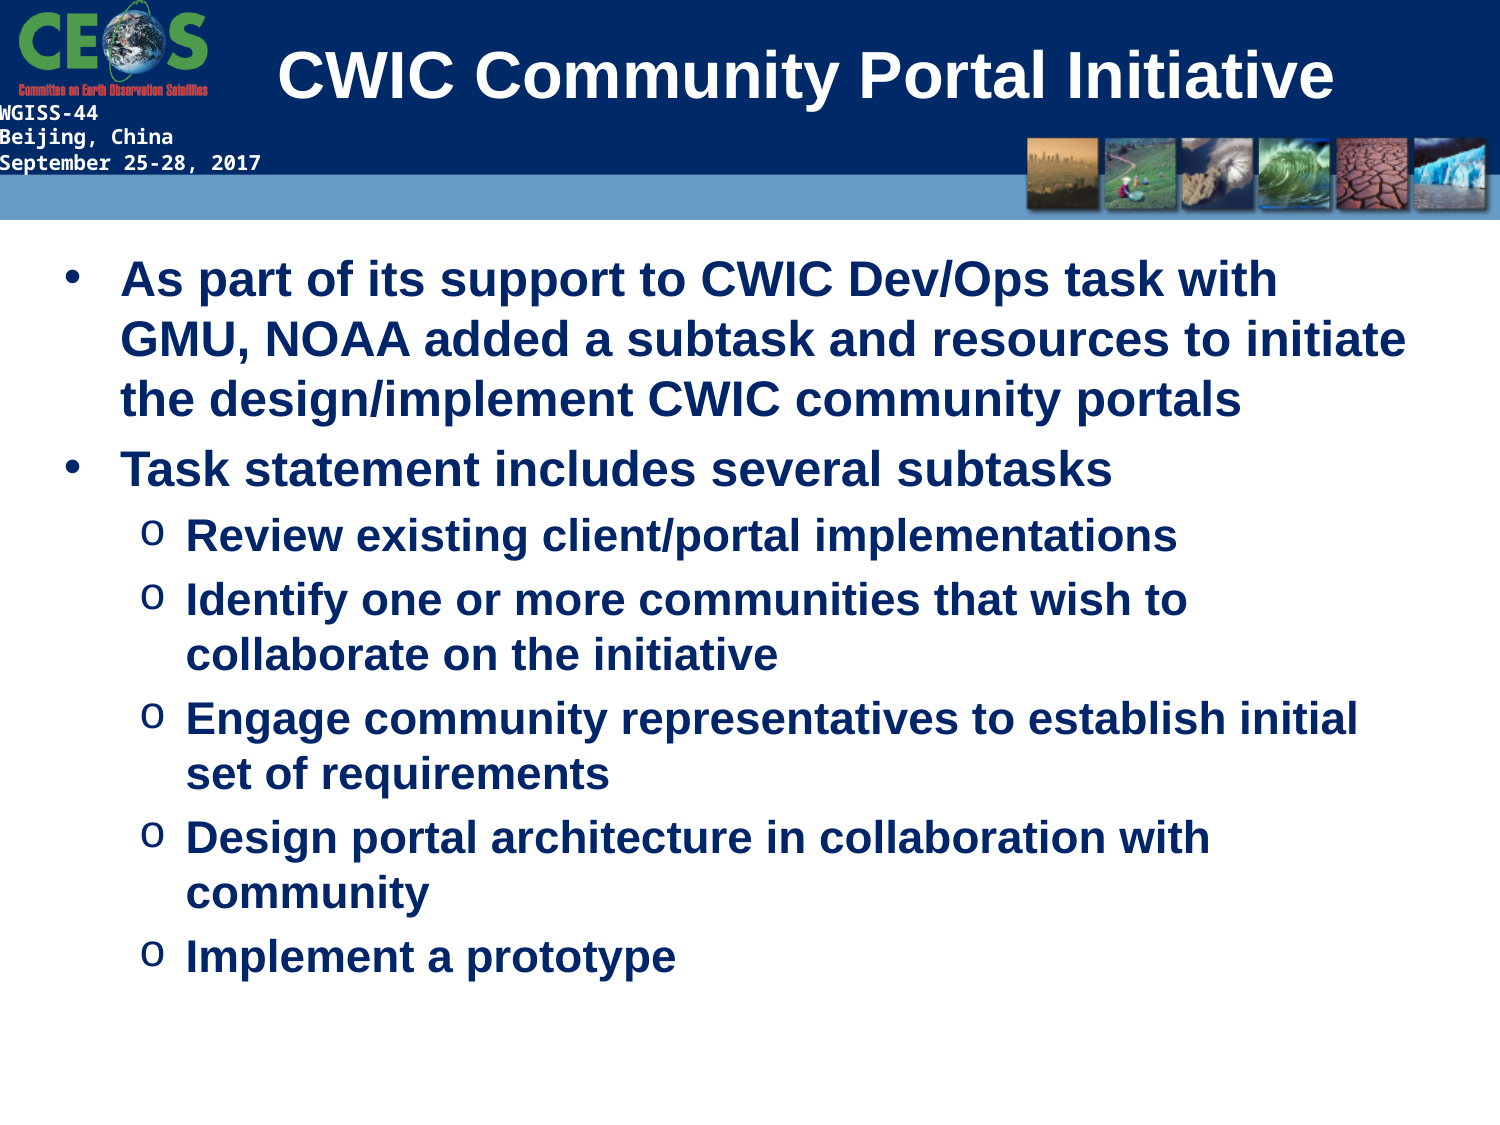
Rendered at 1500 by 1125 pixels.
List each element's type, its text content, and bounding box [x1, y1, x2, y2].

title CWIC Community Portal Initiative [200, 30, 1415, 114]
picture [0, 161, 6, 168]
picture [0, 0, 1500, 220]
list As part of its support to CWIC Dev/Ops task with GMU, NOAA added a subtask and resources to initiate the design/implement CWIC community portals Task statement includes several subtasks Review existing client/portal implementations Identify one or more communities that wish to collaborate on the initiative Engage community representatives to establish initial set of requirements Design portal architecture in collaboration with community Implement a prototype [48, 238, 1435, 1038]
